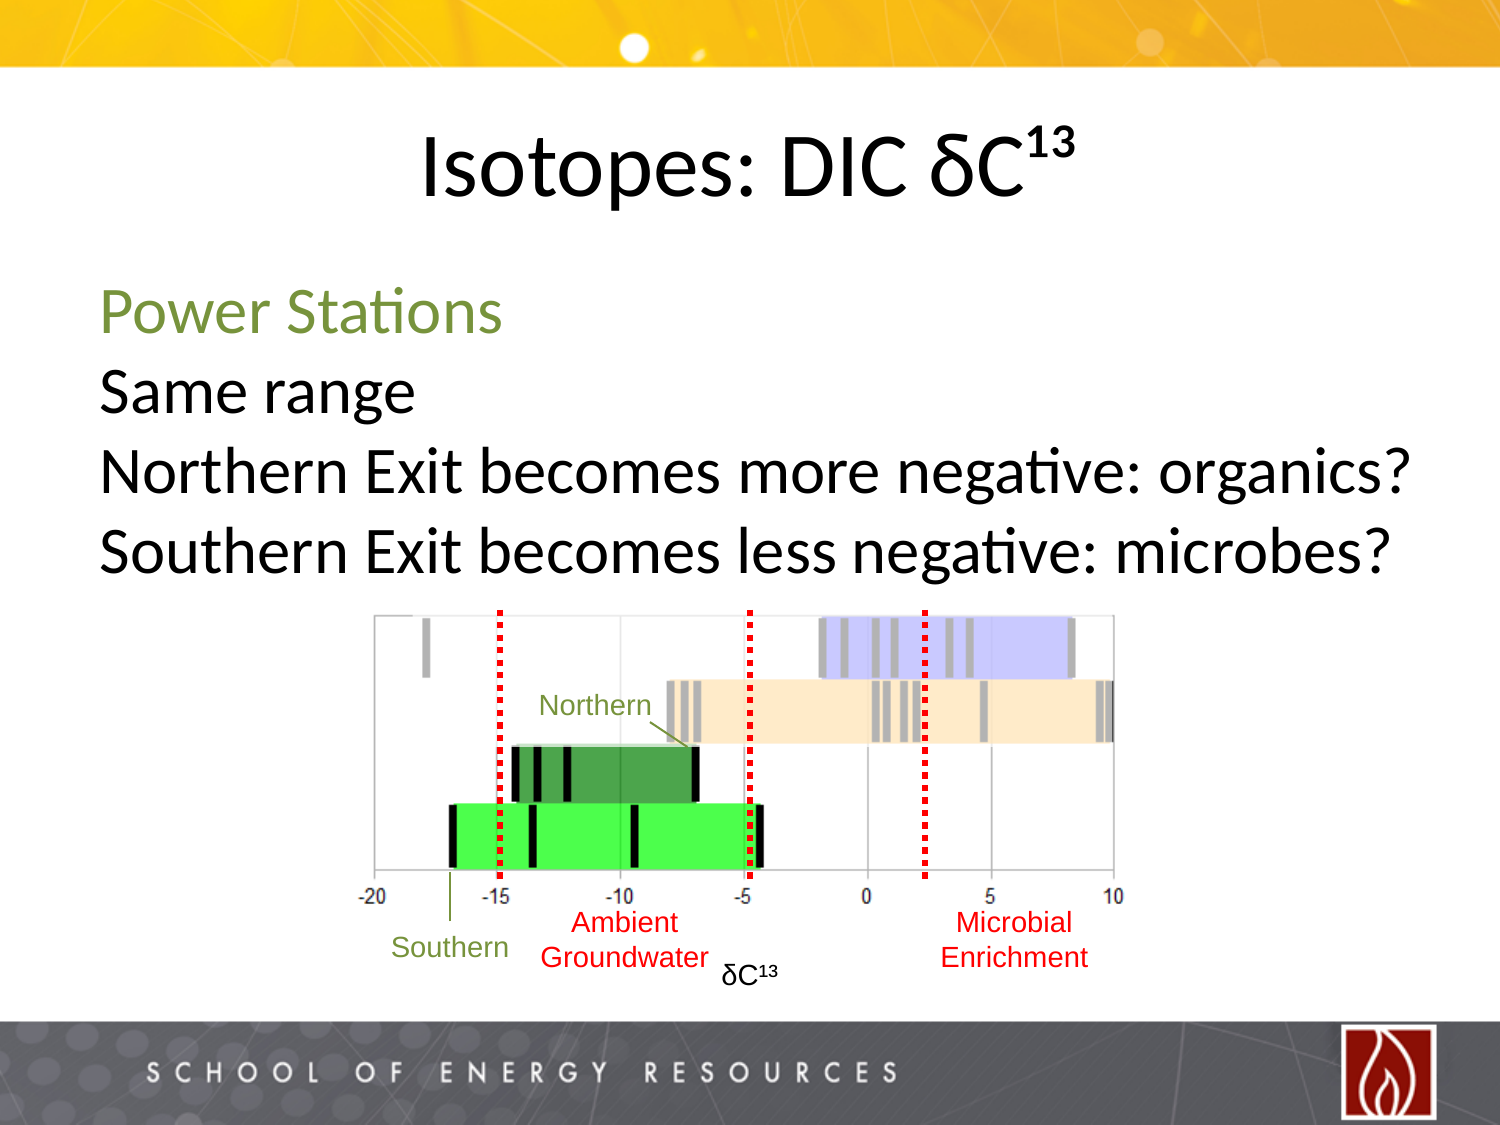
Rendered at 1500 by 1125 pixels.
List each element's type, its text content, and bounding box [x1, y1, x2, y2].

picture [0, 0, 1500, 1125]
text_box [349, 609, 1151, 1001]
list Power Stations Same range Northern Exit becomes more negative: organics? Southern Exit becomes less negative: microbes? [51, 252, 1449, 1000]
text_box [649, 721, 688, 748]
title Isotopes: DIC δC¹³ [51, 97, 1449, 223]
